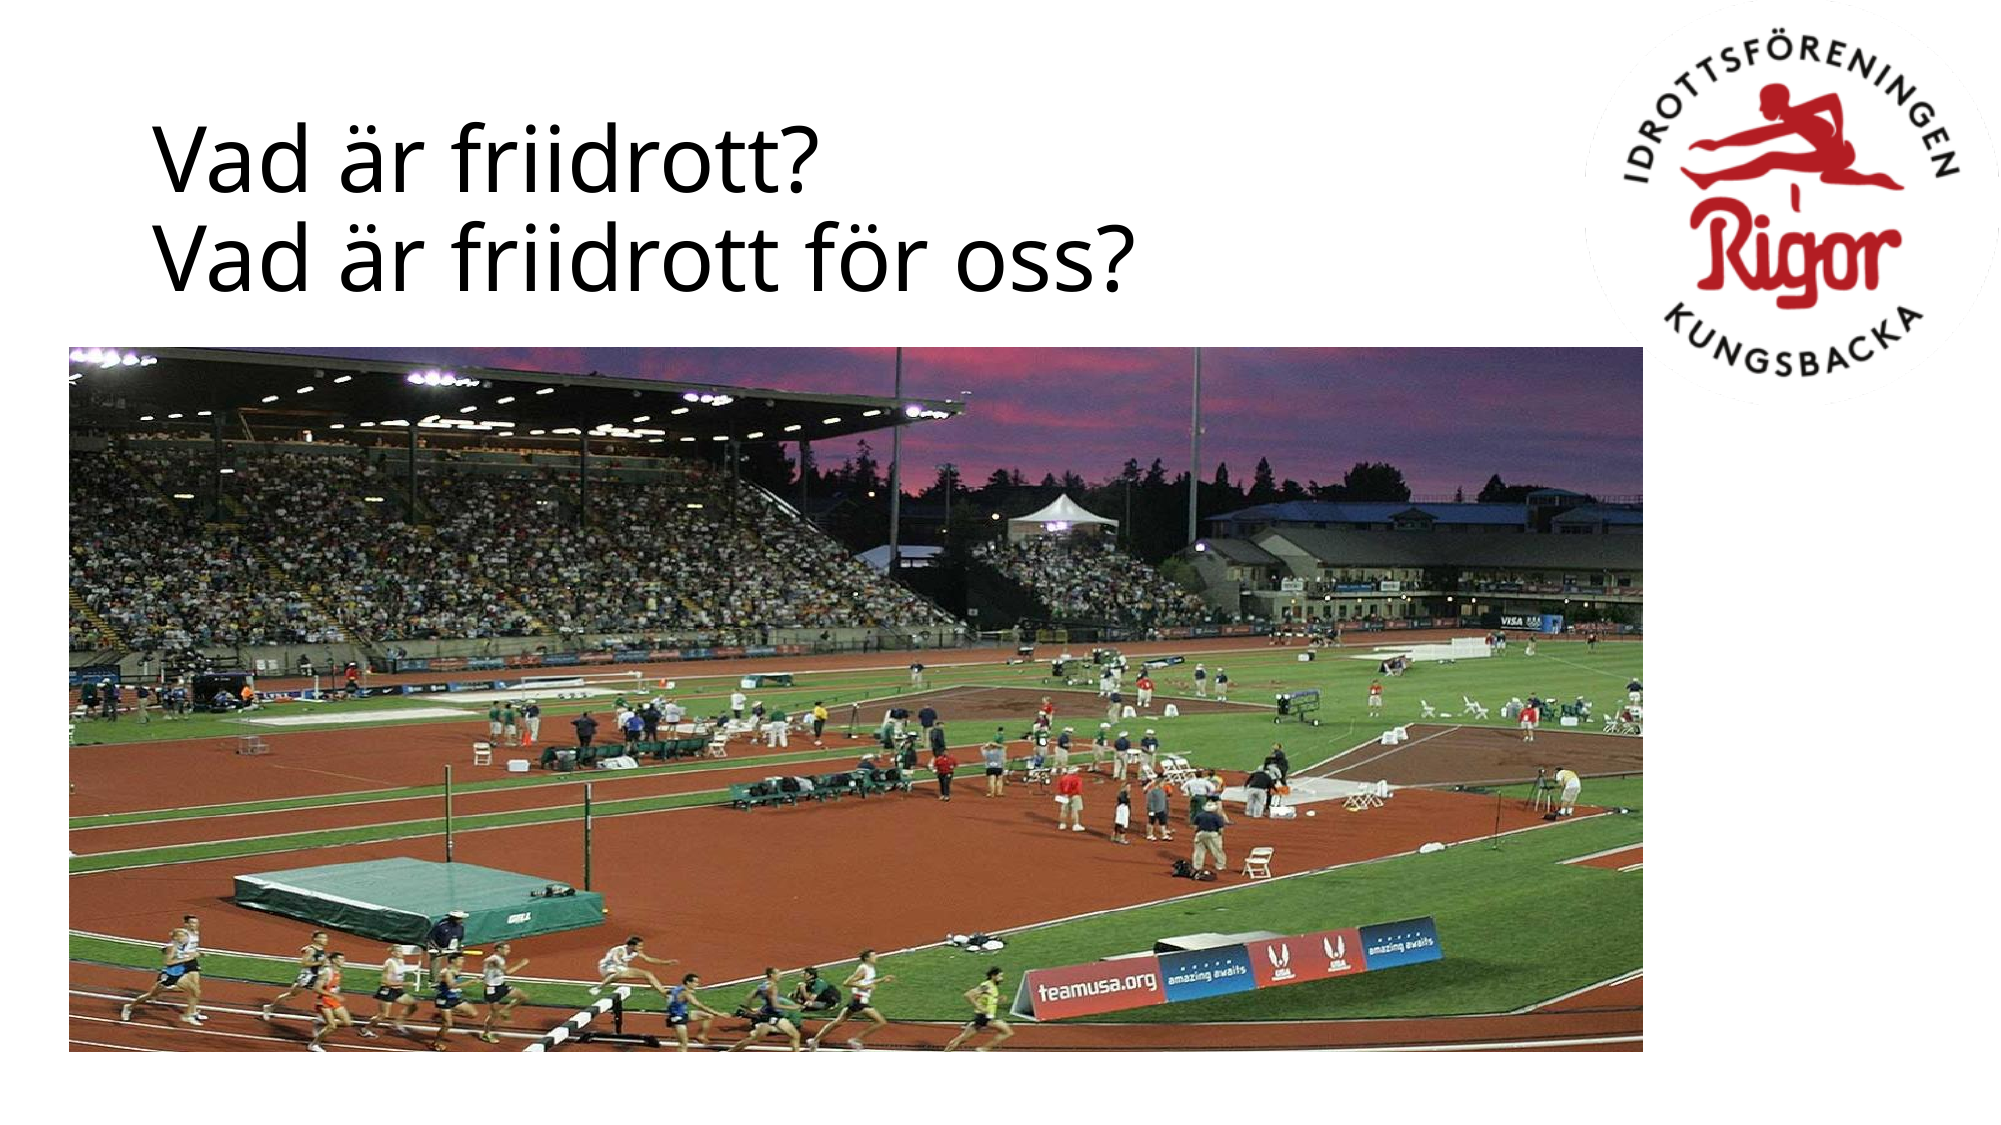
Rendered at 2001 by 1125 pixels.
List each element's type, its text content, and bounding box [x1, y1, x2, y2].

picture [69, 0, 2000, 1052]
title Vad är friidrott? Vad är friidrott för oss? [137, 19, 1584, 347]
